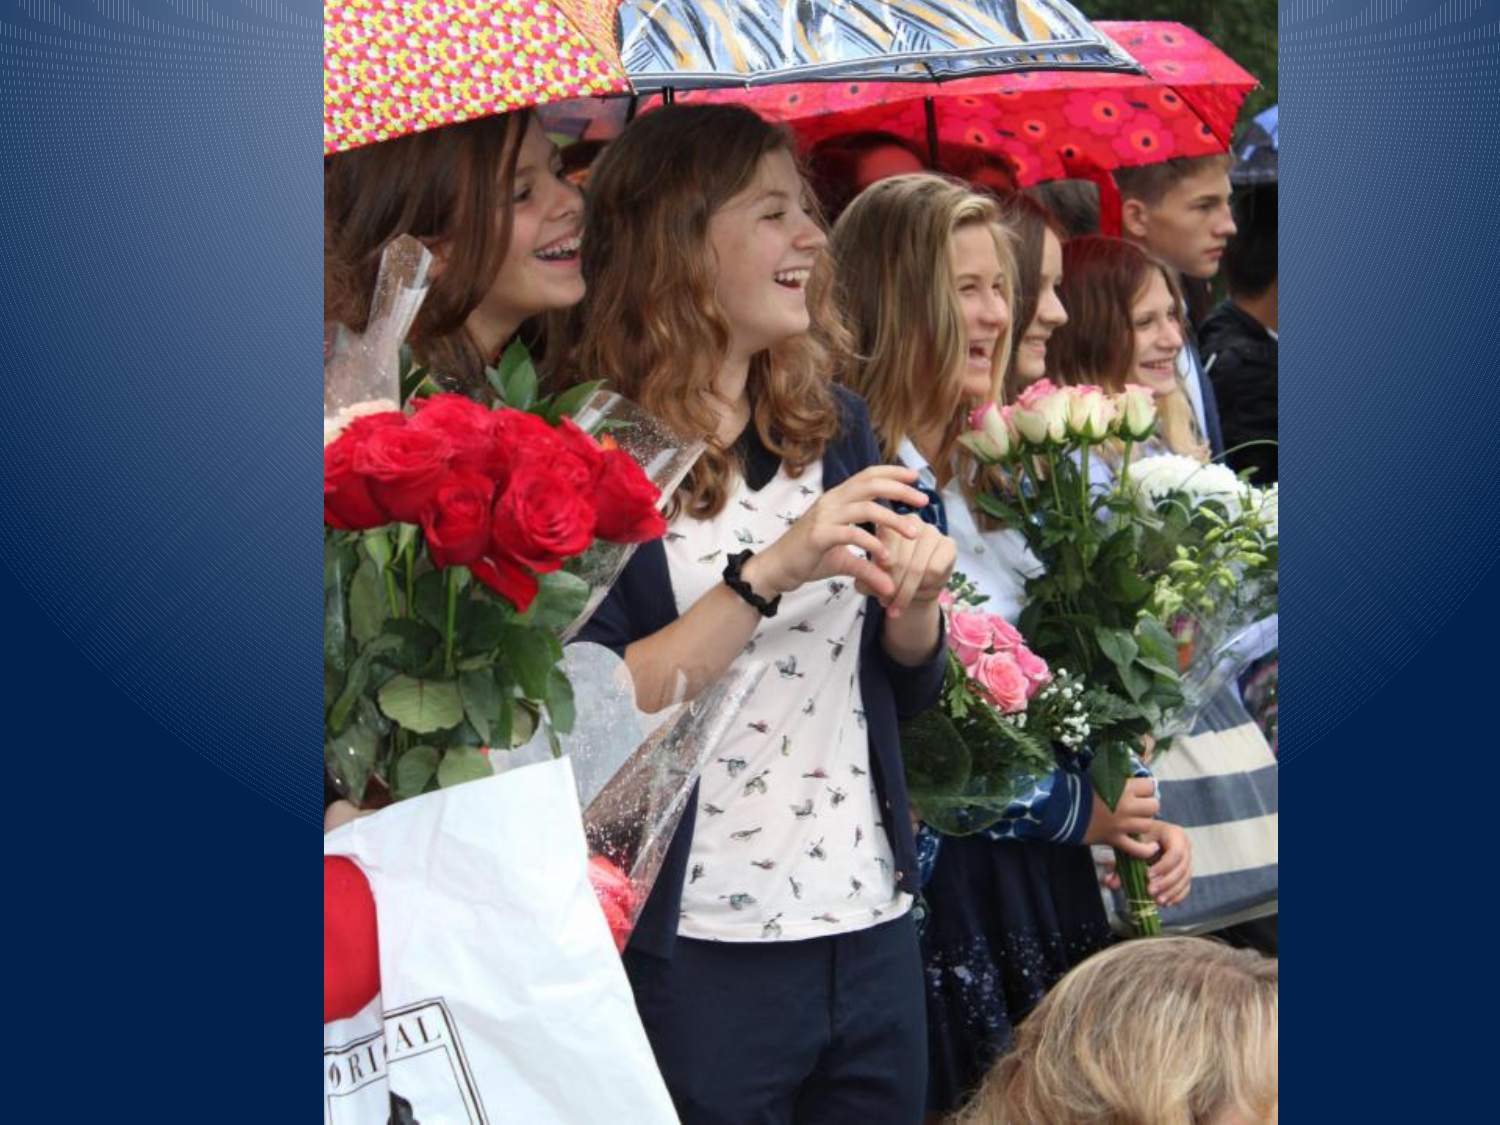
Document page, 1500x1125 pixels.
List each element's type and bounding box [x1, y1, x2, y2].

picture [324, 0, 1279, 1125]
